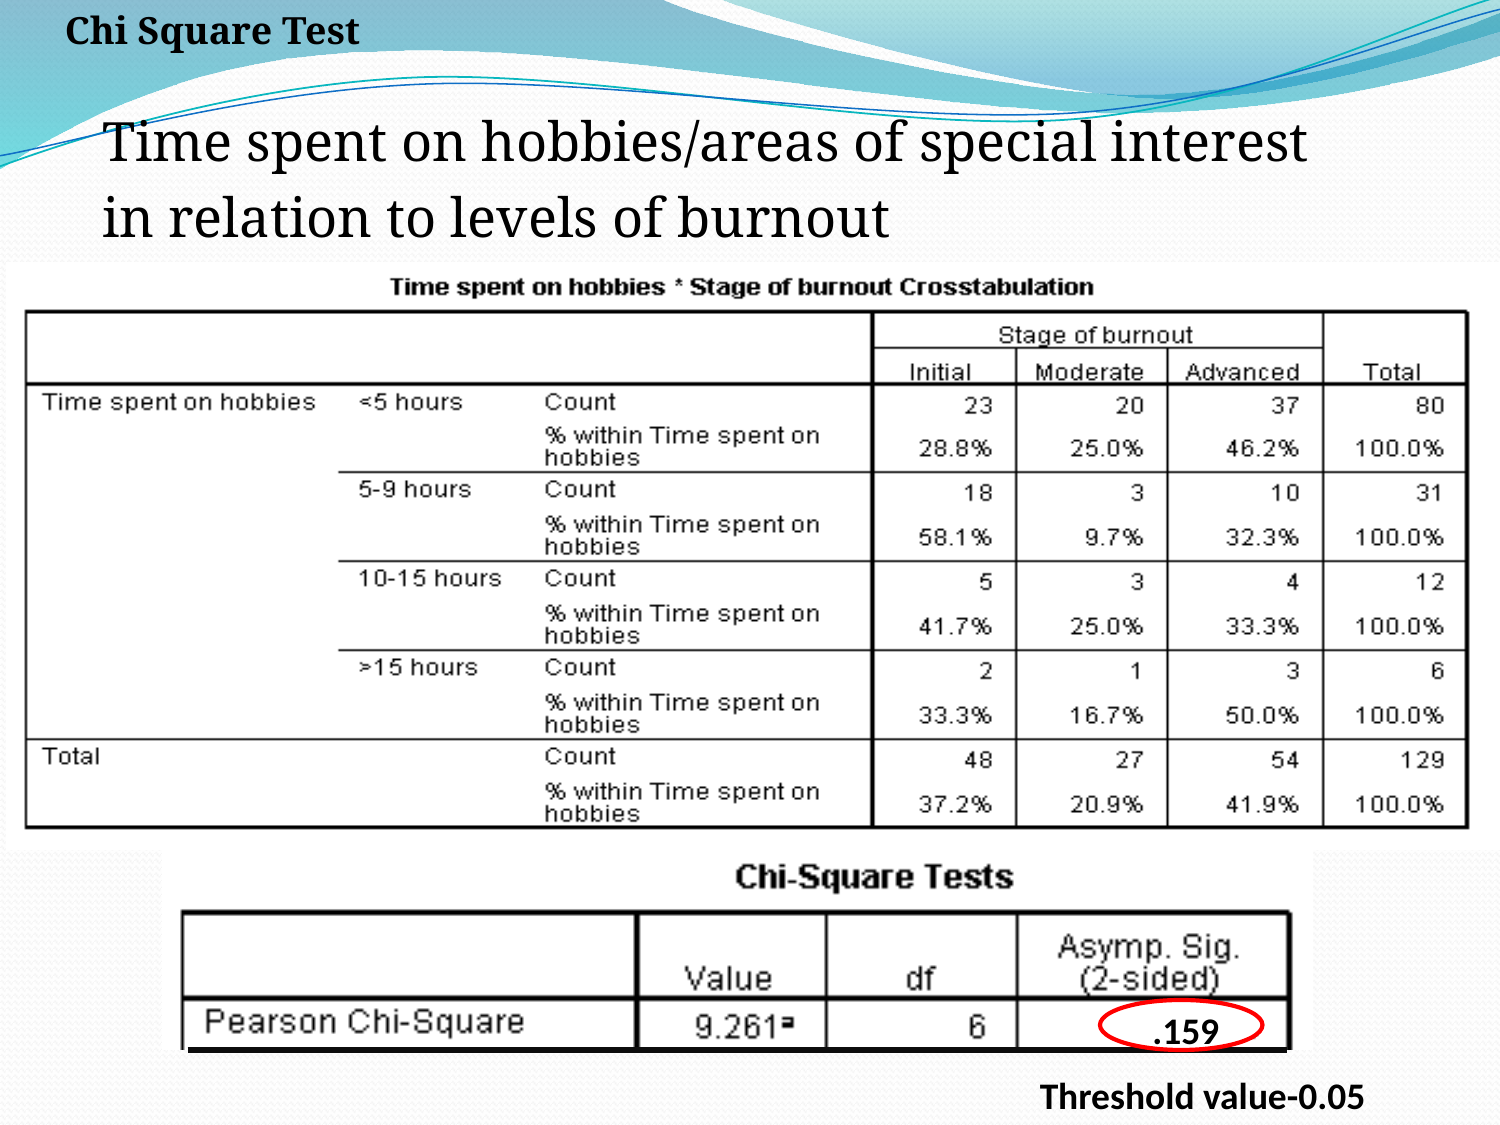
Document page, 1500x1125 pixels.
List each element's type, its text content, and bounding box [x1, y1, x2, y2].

picture [6, 262, 1500, 1051]
text_box Chi Square Test [50, 0, 550, 60]
text_box Threshold value-0.05 [1025, 1064, 1500, 1125]
list Time spent on hobbies/areas of special interest in relation to levels of burnout [87, 99, 1463, 261]
